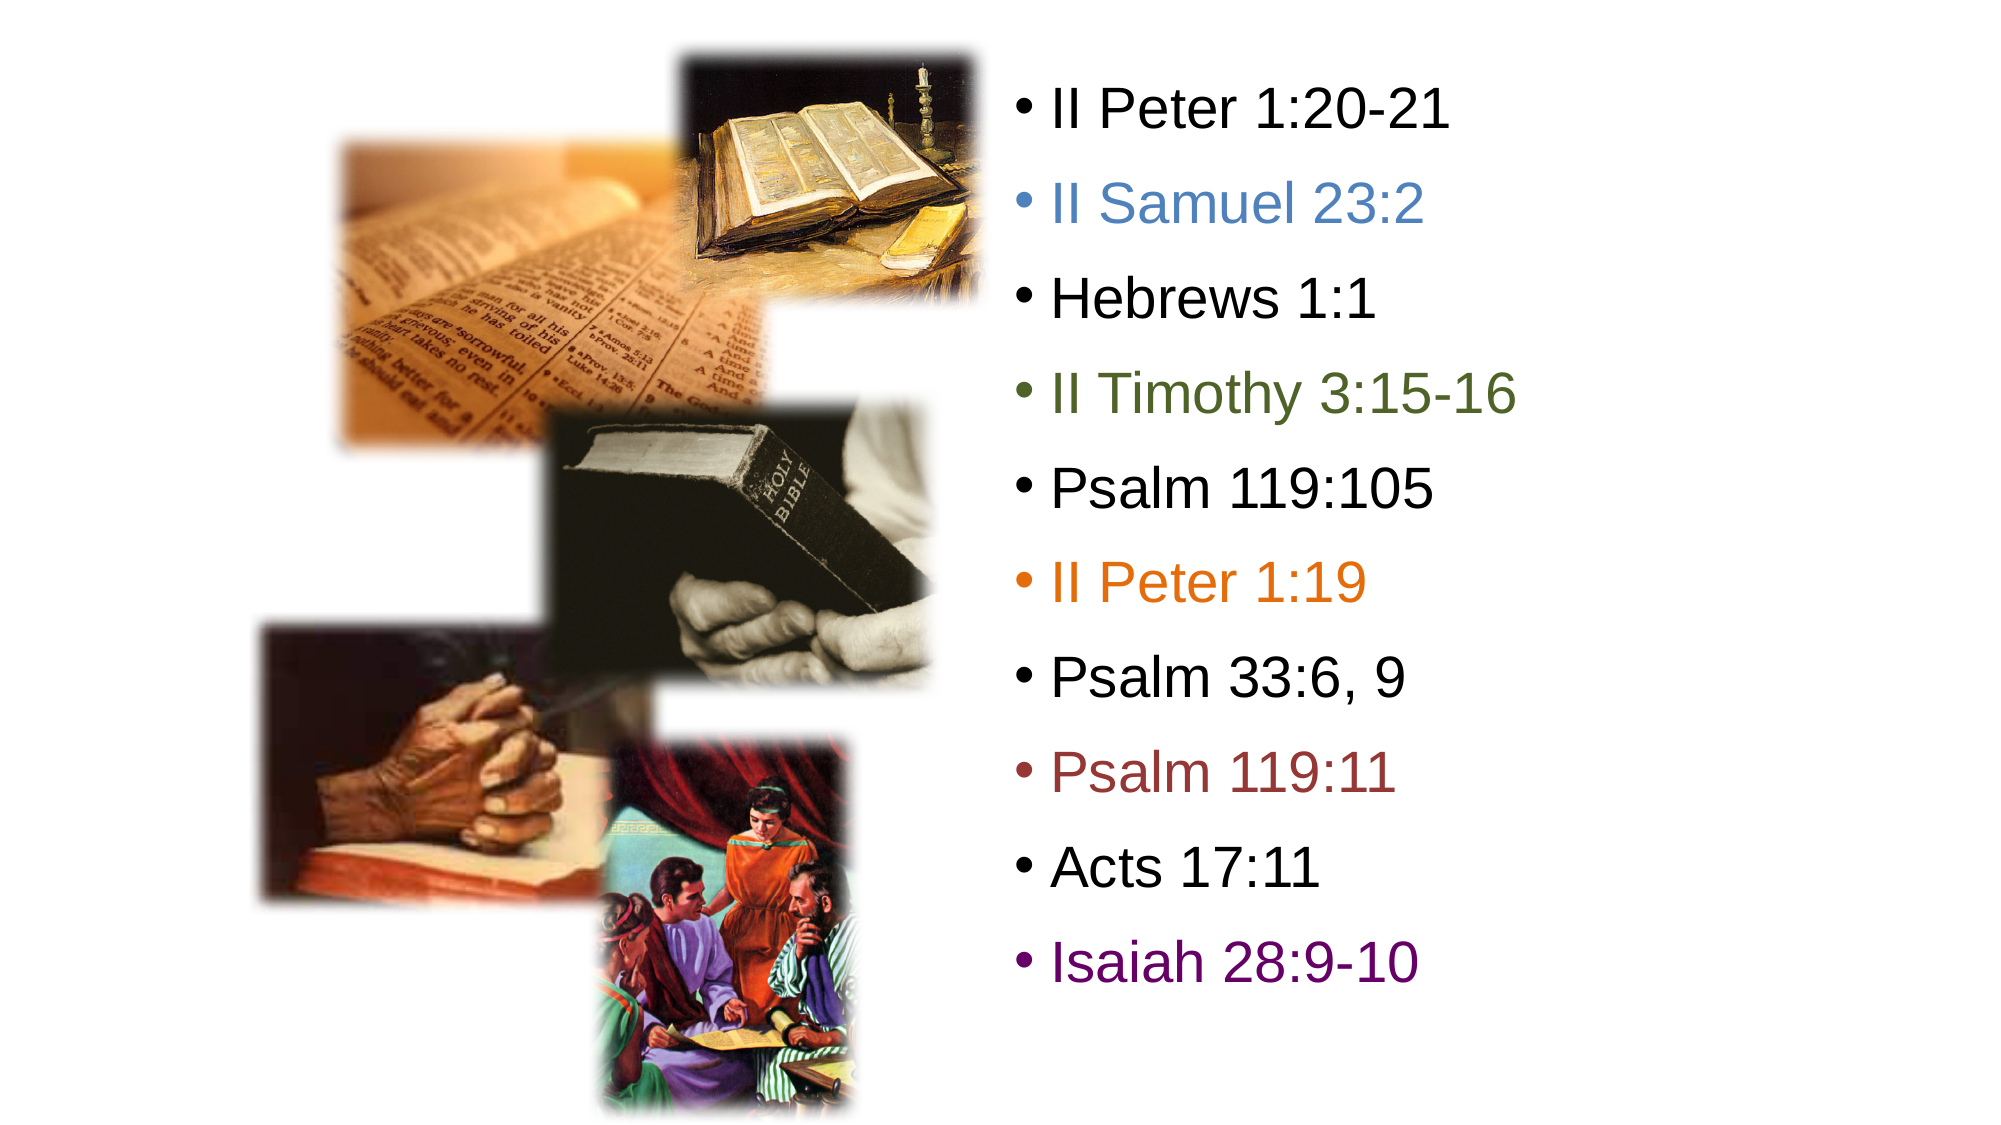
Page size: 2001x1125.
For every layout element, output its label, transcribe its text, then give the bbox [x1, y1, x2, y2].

picture [249, 37, 992, 1125]
text_box II Peter 1:20-21 II Samuel 23:2 Hebrews 1:1 II Timothy 3:15-16 Psalm 119:105 II Peter 1:19 Psalm 33:6, 9 Psalm 119:11 Acts 17:11 Isaiah 28:9-10 [999, 62, 1675, 1002]
